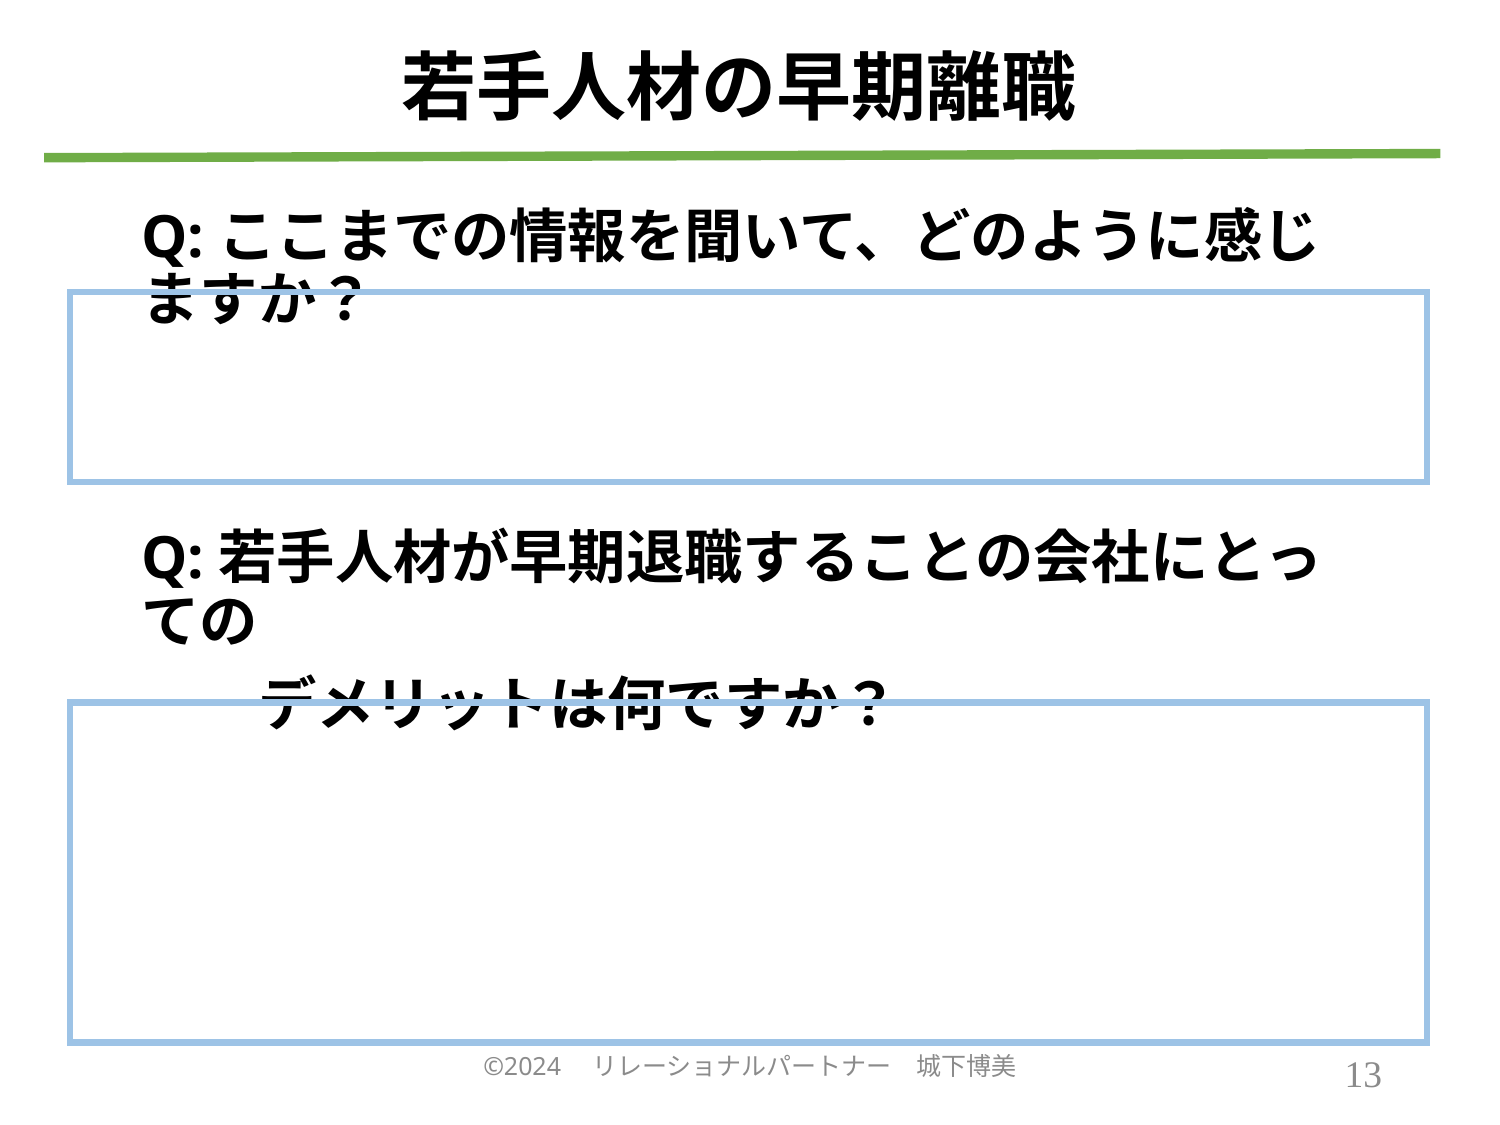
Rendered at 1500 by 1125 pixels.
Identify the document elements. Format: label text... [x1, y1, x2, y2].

text_box [69, 702, 1428, 1044]
subtitle Q:ここまでの情報を聞いて、どのように感じますか？ [126, 199, 1374, 285]
text_box Q:若手人材が早期退職することの会社にとっての デメリットは何ですか？ [126, 521, 1374, 683]
slide_number 13 [1059, 1044, 1397, 1103]
title 若手人材の早期離職 [386, 14, 1111, 168]
footer ©2024 リレーショナルパートナー 城下博美 [463, 1034, 1037, 1097]
text_box [69, 291, 1428, 483]
